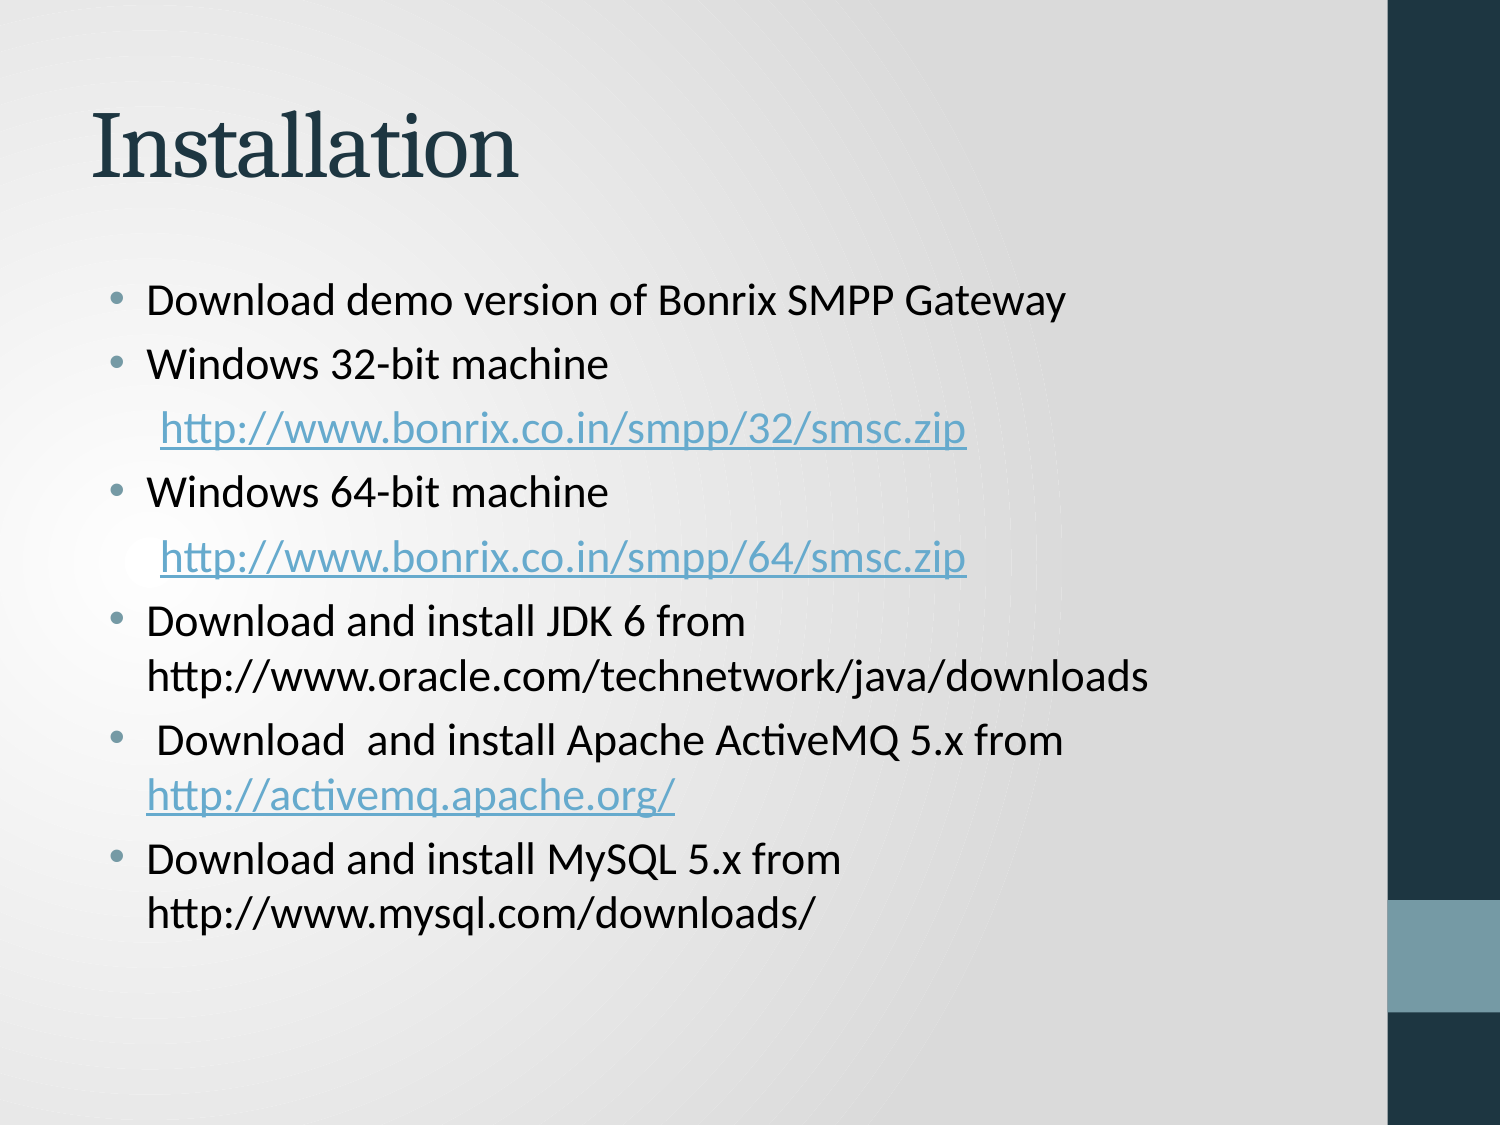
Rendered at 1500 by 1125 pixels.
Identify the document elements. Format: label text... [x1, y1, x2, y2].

title Installation [75, 45, 1325, 233]
list Download demo version of Bonrix SMPP Gateway Windows 32-bit machine http://www.bonrix.co.in/smpp/32/smsc.zip Windows 64-bit machine http://www.bonrix.co.in/smpp/64/smsc.zip Download and install JDK 6 from http://www.oracle.com/technetwork/java/downloads Download and install Apache ActiveMQ 5.x from http://activemq.apache.org/ Download and install MySQL 5.x from http://www.mysql.com/downloads/ [75, 262, 1325, 1050]
